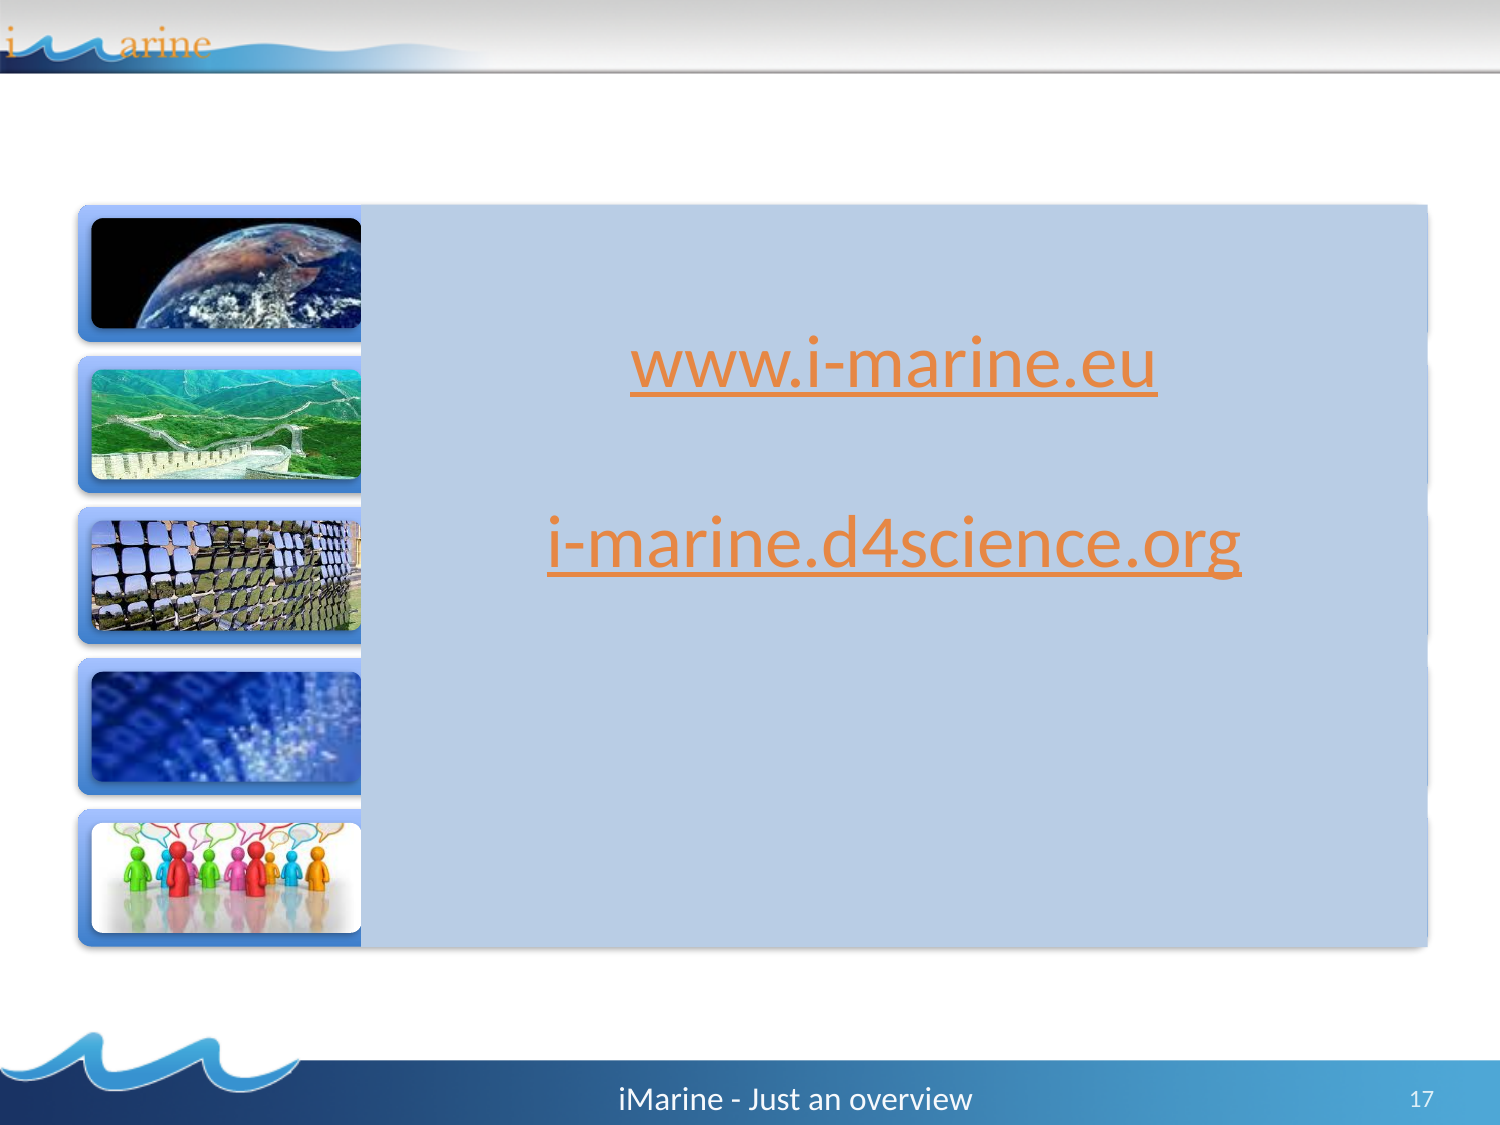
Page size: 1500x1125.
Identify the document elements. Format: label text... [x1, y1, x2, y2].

picture [0, 0, 1500, 1125]
slide_number 17 [1315, 1072, 1450, 1123]
footer iMarine - Just an overview [293, 1072, 1299, 1123]
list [77, 204, 1429, 948]
